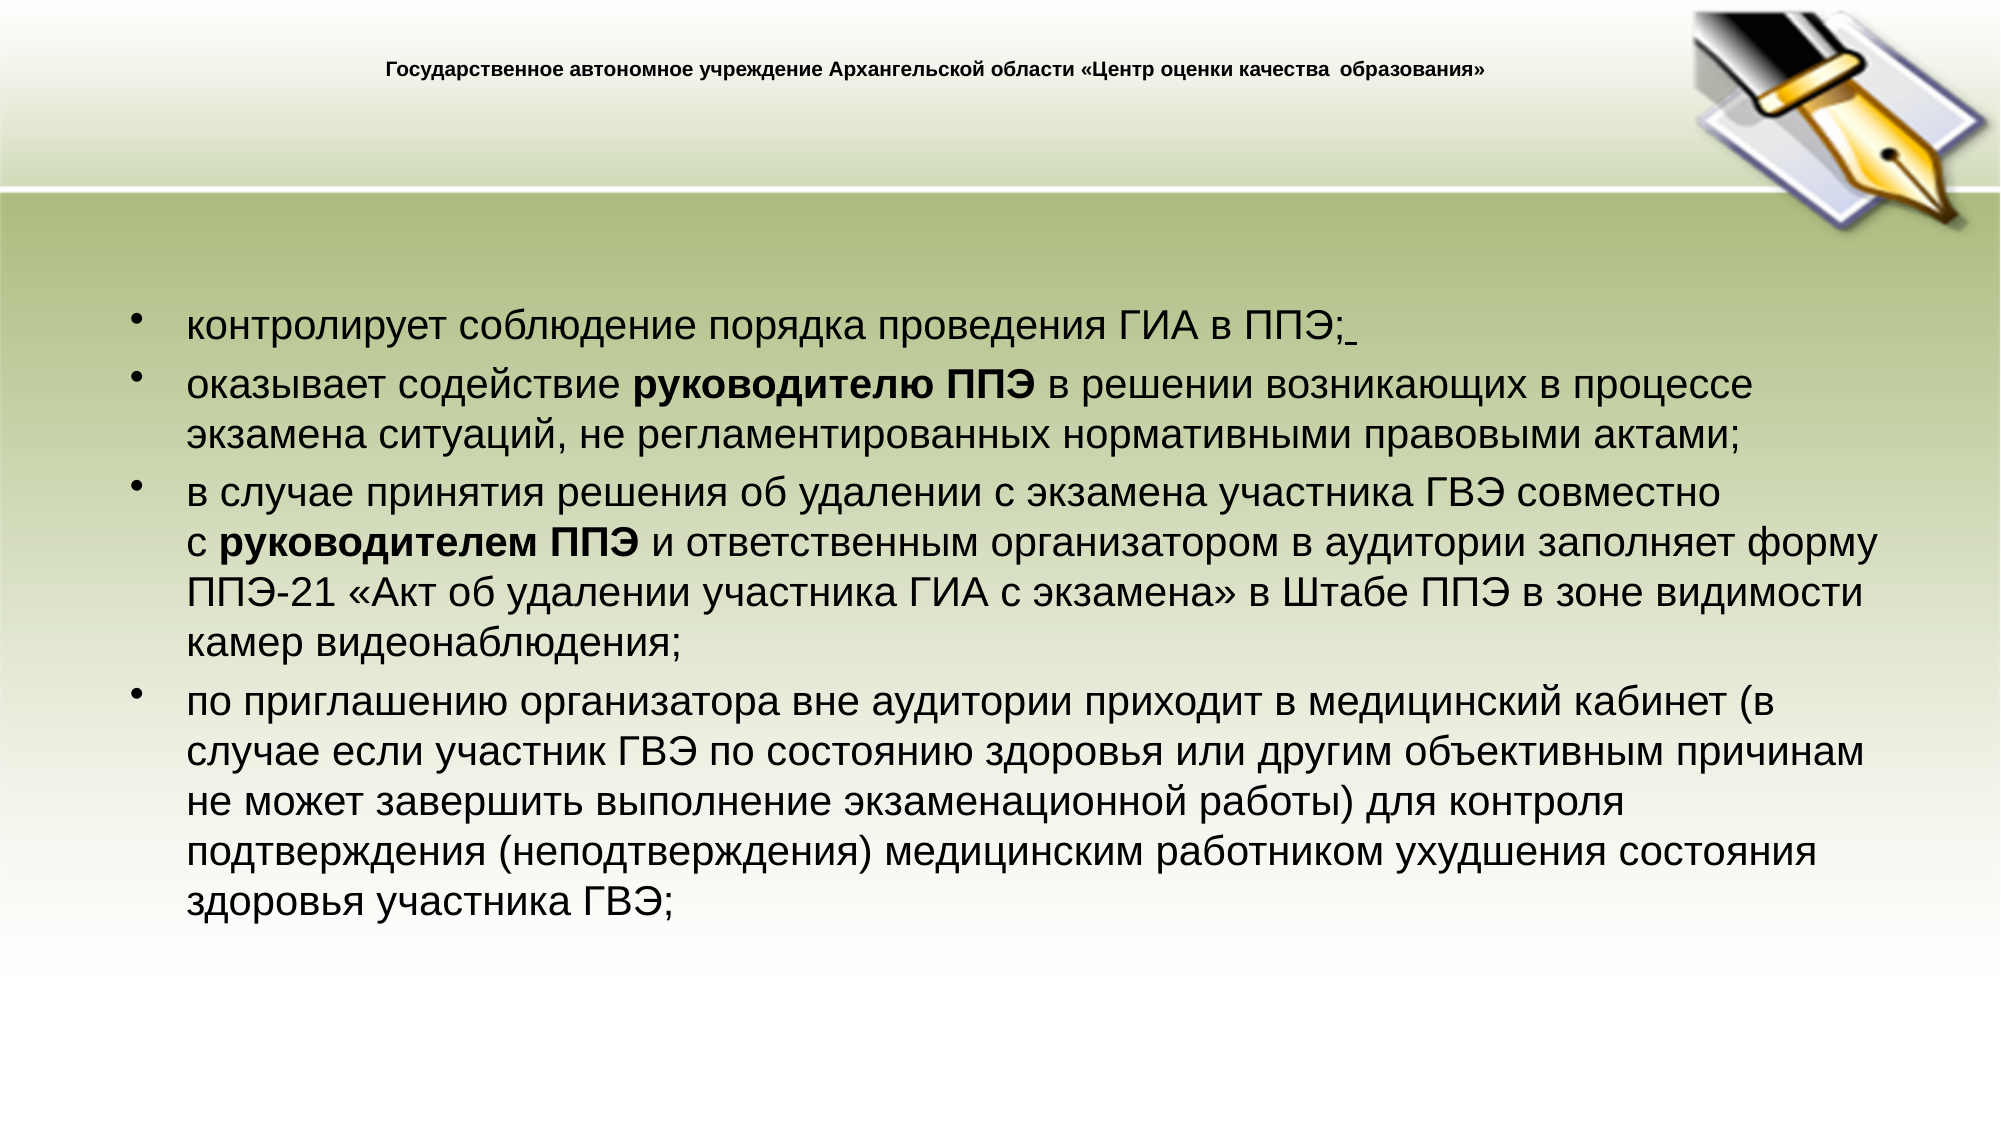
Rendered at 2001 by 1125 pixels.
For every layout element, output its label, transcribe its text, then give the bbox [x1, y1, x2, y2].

text_box Государственное автономное учреждение Архангельской области «Центр оценки качества образования» [250, 30, 2000, 91]
picture [0, 0, 2001, 1125]
title [227, 184, 1675, 232]
list контролирует соблюдение порядка проведения ГИА в ППЭ; оказывает содействие руководителю ППЭ в решении возникающих в процессе экзамена ситуаций, не регламентированных нормативными правовыми актами; в случае принятия решения об удалении с экзамена участника ГВЭ совместно с руководителем ППЭ и ответственным организатором в аудитории заполняет форму ППЭ-21 «Акт об удалении участника ГИА с экзамена» в Штабе ППЭ в зоне видимости камер видеонаблюдения; по приглашению организатора вне аудитории приходит в медицинский кабинет (в случае если участник ГВЭ по состоянию здоровья или другим объективным причинам не может завершить выполнение экзаменационной работы) для контроля подтверждения (неподтверждения) медицинским работником ухудшения состояния здоровья участника ГВЭ; [114, 232, 1904, 1035]
